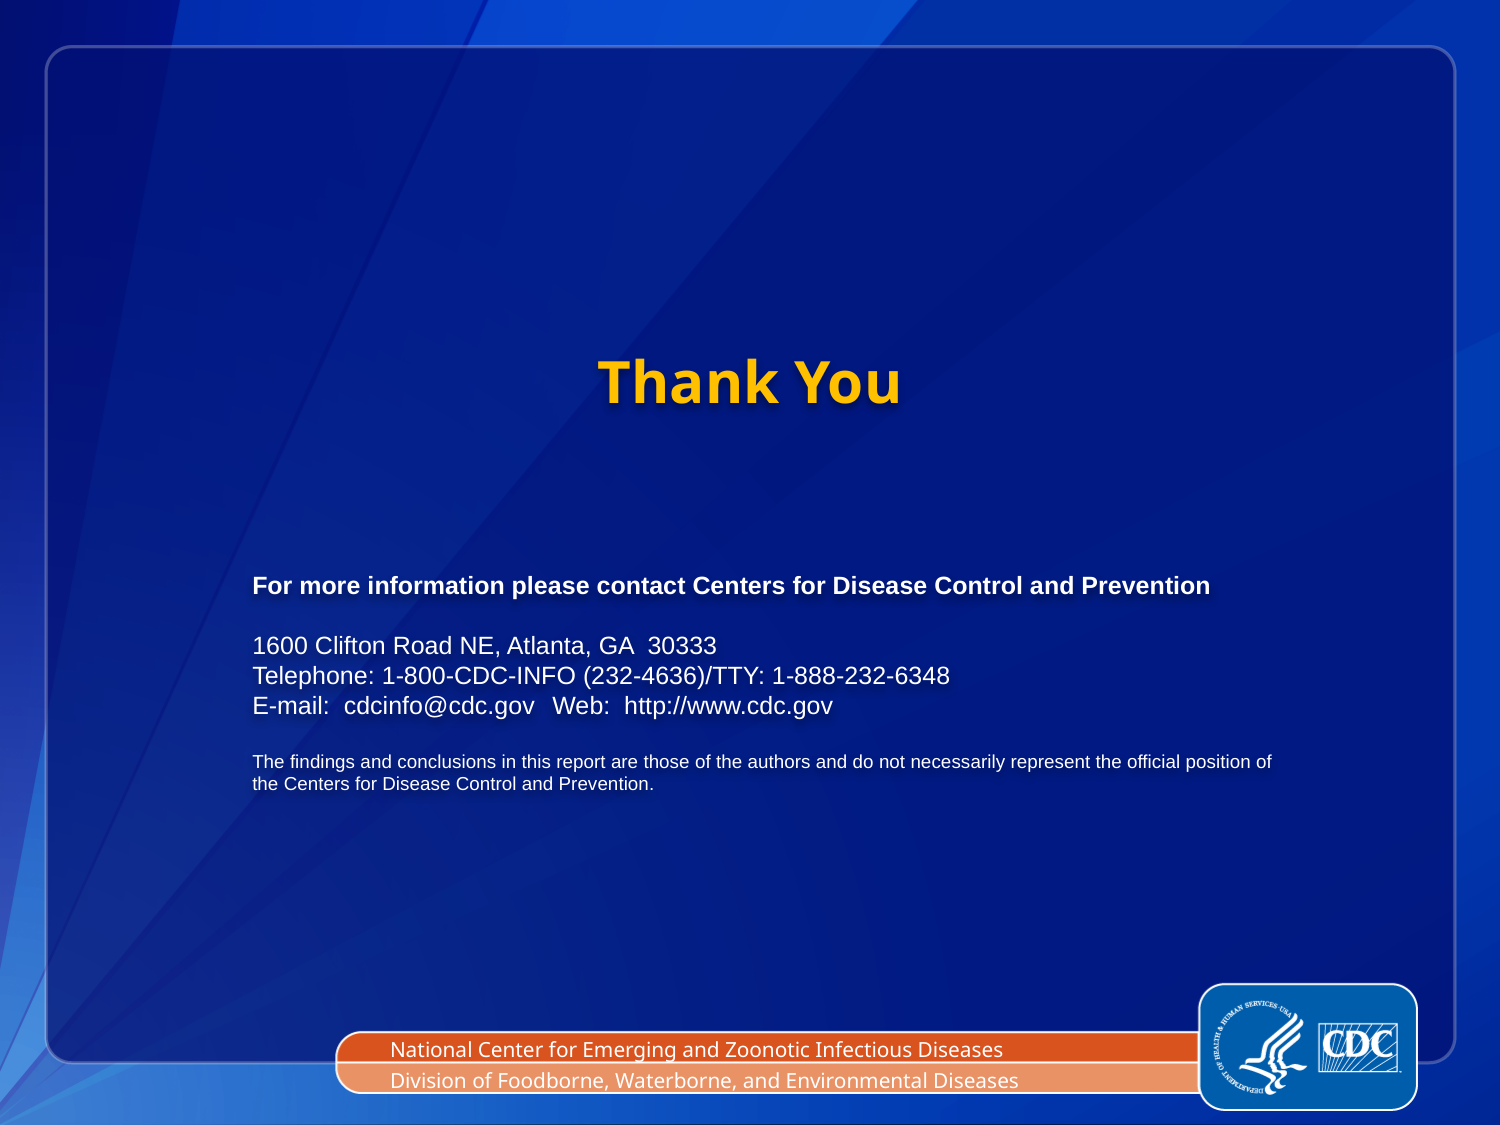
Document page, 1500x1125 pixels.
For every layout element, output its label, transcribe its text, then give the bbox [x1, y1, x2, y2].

title Thank You [75, 337, 1425, 405]
list Division of Foodborne, Waterborne, and Environmental Diseases [375, 1060, 1213, 1098]
picture [0, 0, 1500, 1125]
list National Center for Emerging and Zoonotic Infectious Diseases [375, 1028, 1213, 1060]
subtitle For more information please contact Centers for Disease Control and Prevention 1600 Clifton Road NE, Atlanta, GA 30333 Telephone: 1-800-CDC-INFO (232-4636)/TTY: 1-888-232-6348 E-mail: cdcinfo@cdc.gov Web: http://www.cdc.gov The findings and conclusions in this report are those of the authors and do not necessarily represent the official position of the Centers for Disease Control and Prevention. [237, 562, 1288, 850]
